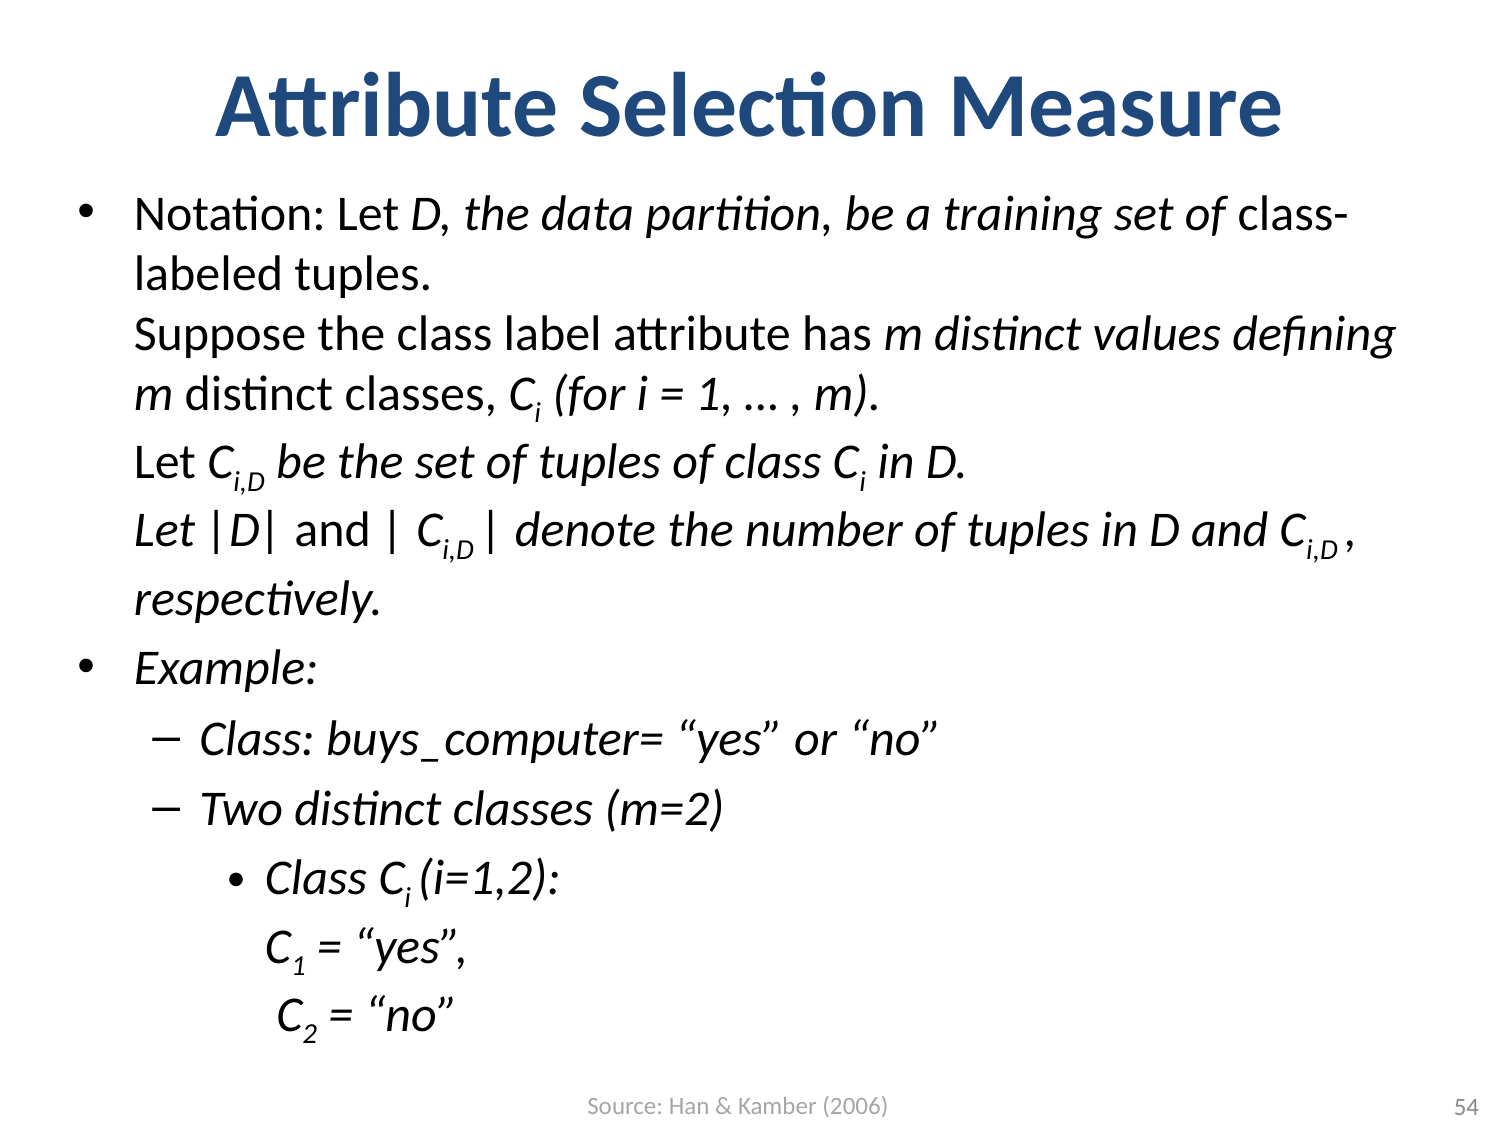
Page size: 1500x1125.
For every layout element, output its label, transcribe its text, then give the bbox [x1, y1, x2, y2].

list Notation: Let D, the data partition, be a training set of class-labeled tuples. Suppose the class label attribute has m distinct values defining m distinct classes, Ci (for i = 1, … , m). Let Ci,D be the set of tuples of class Ci in D. Let |D| and | Ci,D | denote the number of tuples in D and Ci,D , respectively. Example: Class: buys_computer= “yes” or “no” Two distinct classes (m=2) Class Ci (i=1,2): C1 = “yes”, C2 = “no” [62, 172, 1438, 1030]
text_box Source: Han & Kamber (2006) [549, 1082, 928, 1125]
slide_number 54 [1387, 1082, 1495, 1125]
title Attribute Selection Measure [0, 50, 1500, 150]
